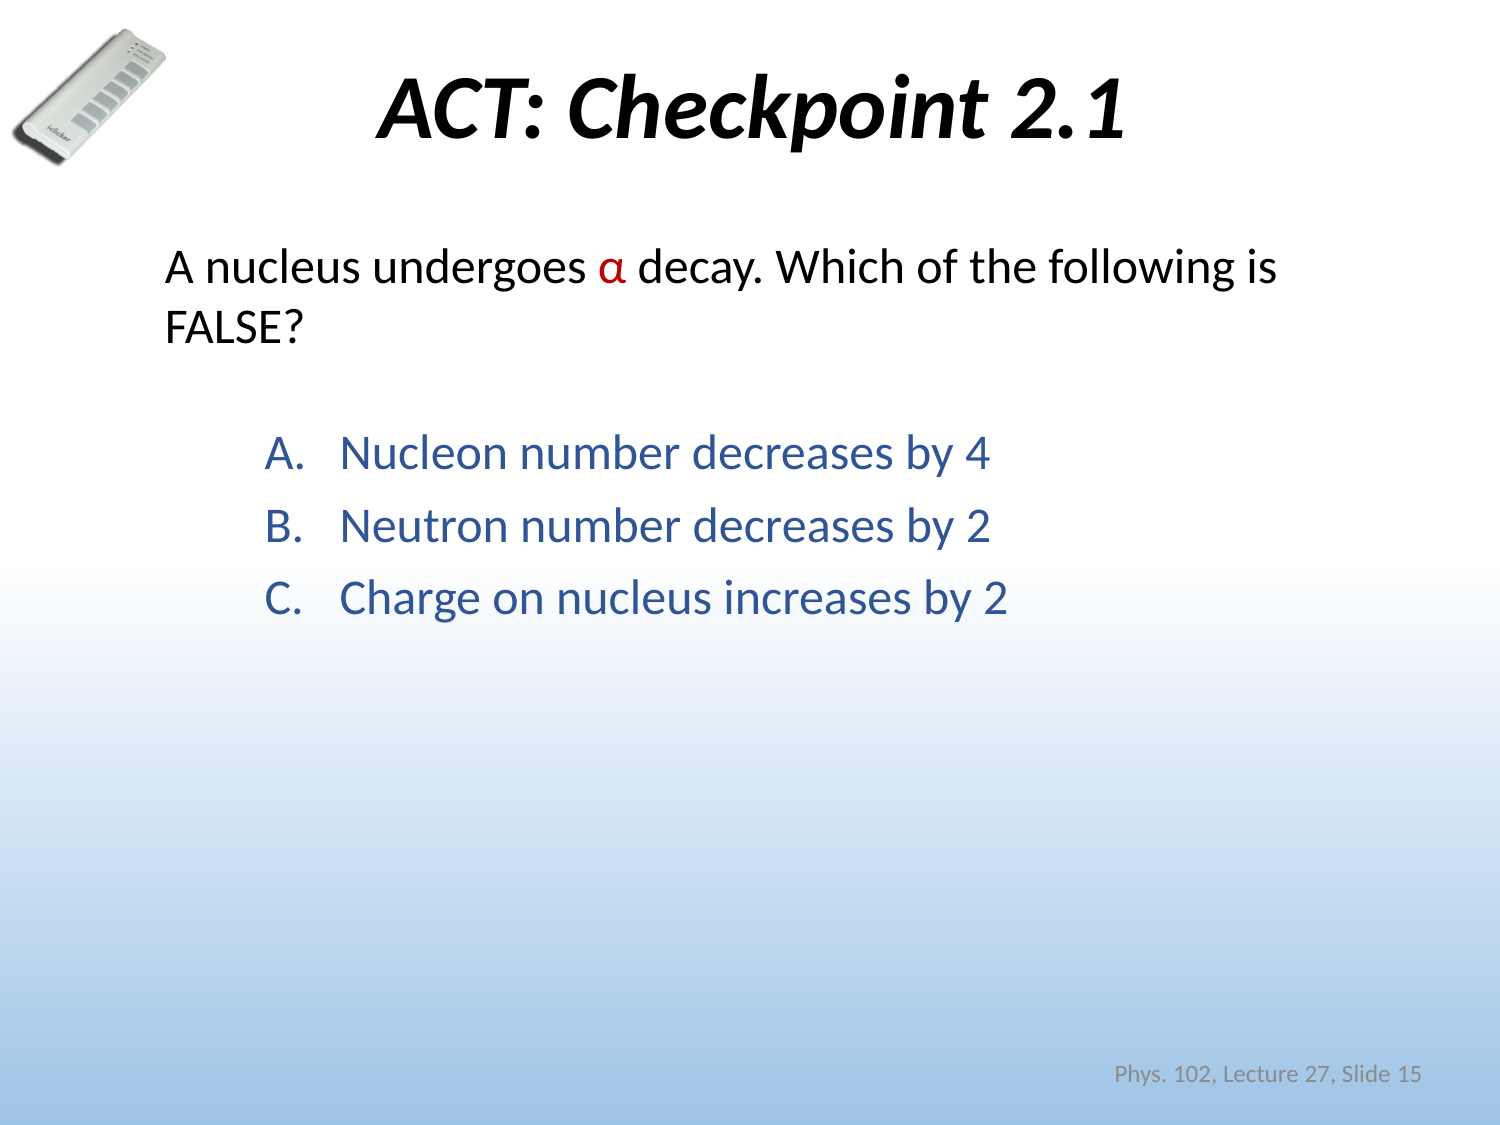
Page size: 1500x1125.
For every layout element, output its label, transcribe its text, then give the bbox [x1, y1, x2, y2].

text_box A nucleus undergoes α decay. Which of the following is FALSE? [149, 226, 1350, 361]
picture [0, 0, 188, 188]
slide_number Phys. 102, Lecture 27, Slide 15 [1059, 1042, 1438, 1103]
text_box Nucleon number decreases by 4 Neutron number decreases by 2 Charge on nucleus increases by 2 [249, 412, 1049, 633]
title ACT: Checkpoint 2.1 [106, 0, 1400, 218]
